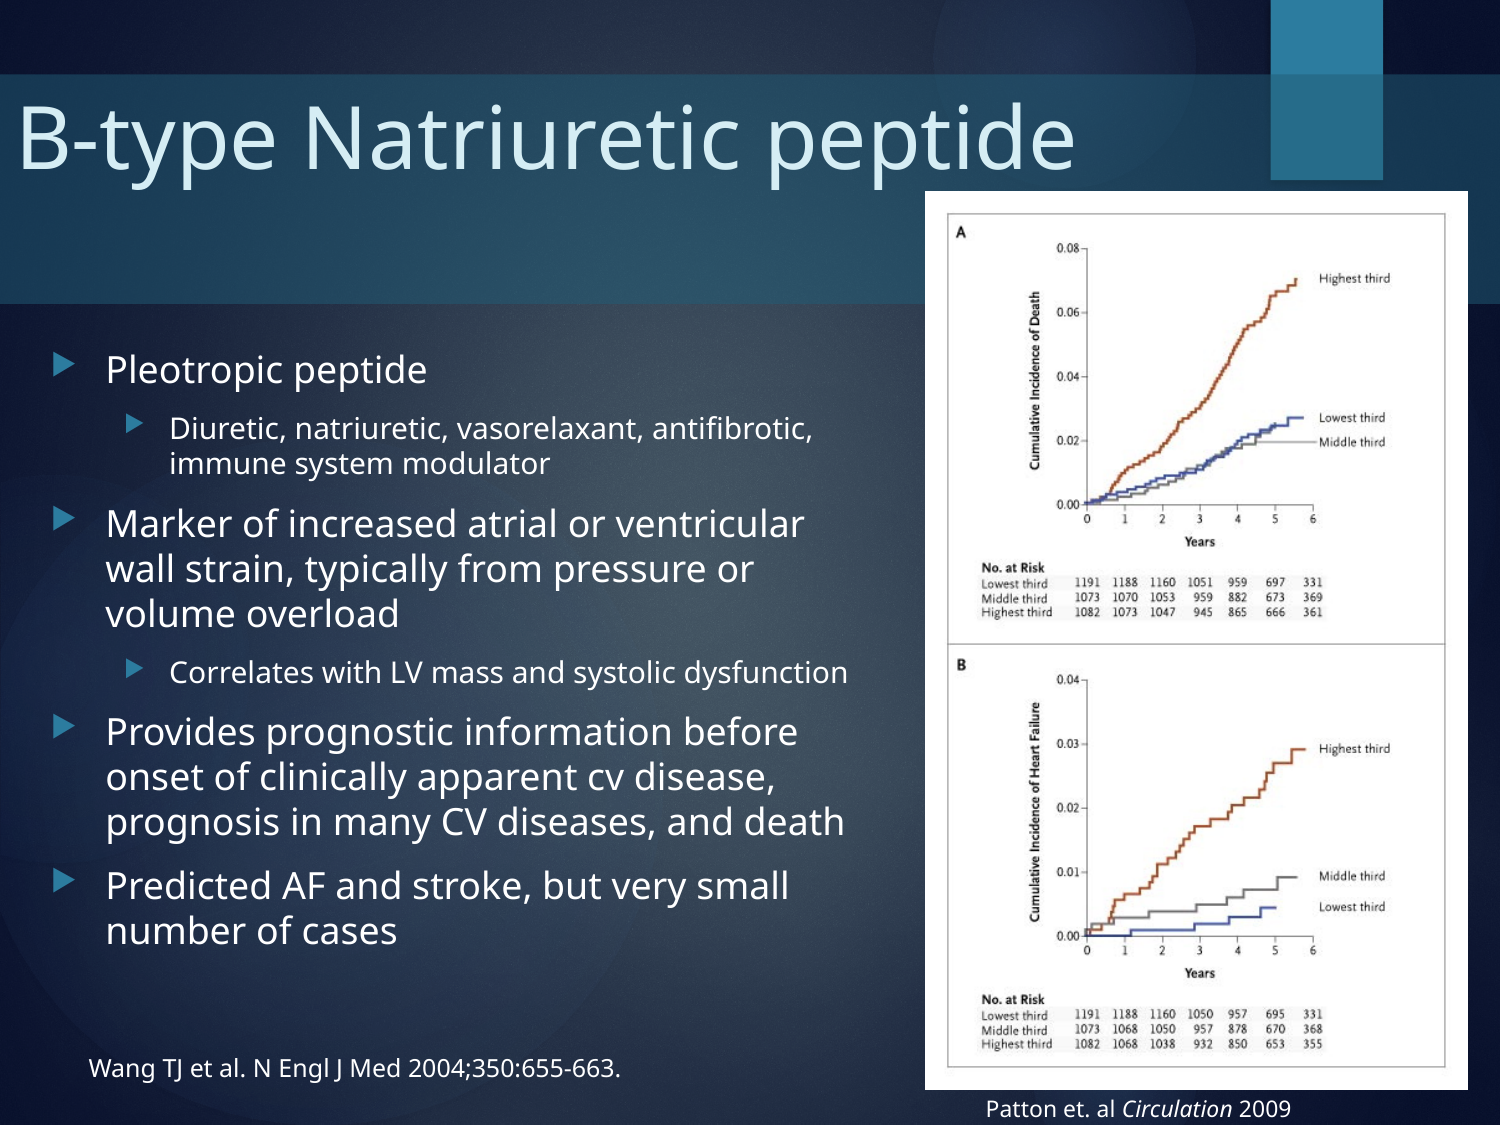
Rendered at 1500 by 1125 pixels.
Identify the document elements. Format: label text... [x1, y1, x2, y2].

text_box Wang TJ et al. N Engl J Med 2004;350:655-663. [88, 1036, 702, 1096]
text_box Patton et. al Circulation 2009 [970, 1100, 1307, 1125]
title B-type Natriuretic peptide [0, 74, 1500, 304]
picture [925, 191, 1469, 1090]
list Pleotropic peptide Diuretic, natriuretic, vasorelaxant, antifibrotic, immune system modulator Marker of increased atrial or ventricular wall strain, typically from pressure or volume overload Correlates with LV mass and systolic dysfunction Provides prognostic information before onset of clinically apparent cv disease, prognosis in many CV diseases, and death Predicted AF and stroke, but very small number of cases [35, 338, 871, 1027]
